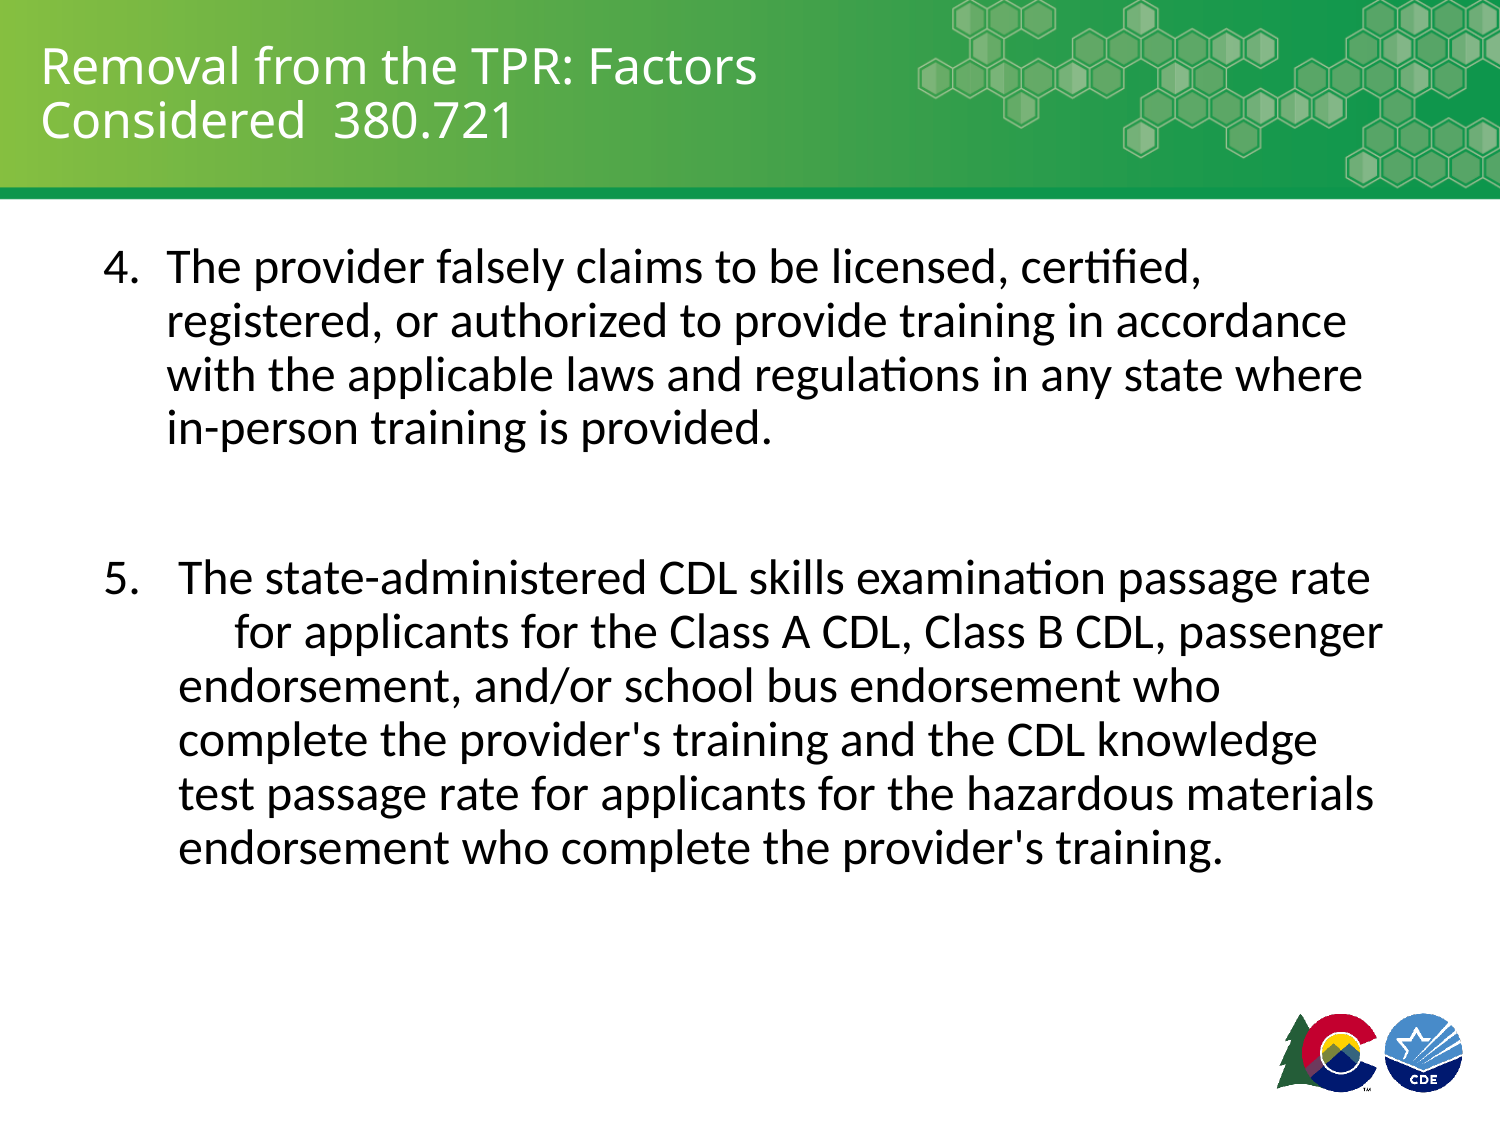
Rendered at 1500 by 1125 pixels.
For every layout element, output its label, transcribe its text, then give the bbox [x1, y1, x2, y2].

picture [0, 0, 1500, 200]
title Removal from the TPR: Factors Considered 380.721 [40, 41, 1038, 166]
list The provider falsely claims to be licensed, certified, registered, or authorized to provide training in accordance with the applicable laws and regulations in any state where in-person training is provided. The state-administered CDL skills examination passage rate for applicants for the Class A CDL, Class B CDL, passenger endorsement, and/or school bus endorsement who complete the provider's training and the CDL knowledge test passage rate for applicants for the hazardous materials endorsement who complete the provider's training. [103, 239, 1397, 1002]
picture [1275, 1012, 1463, 1093]
